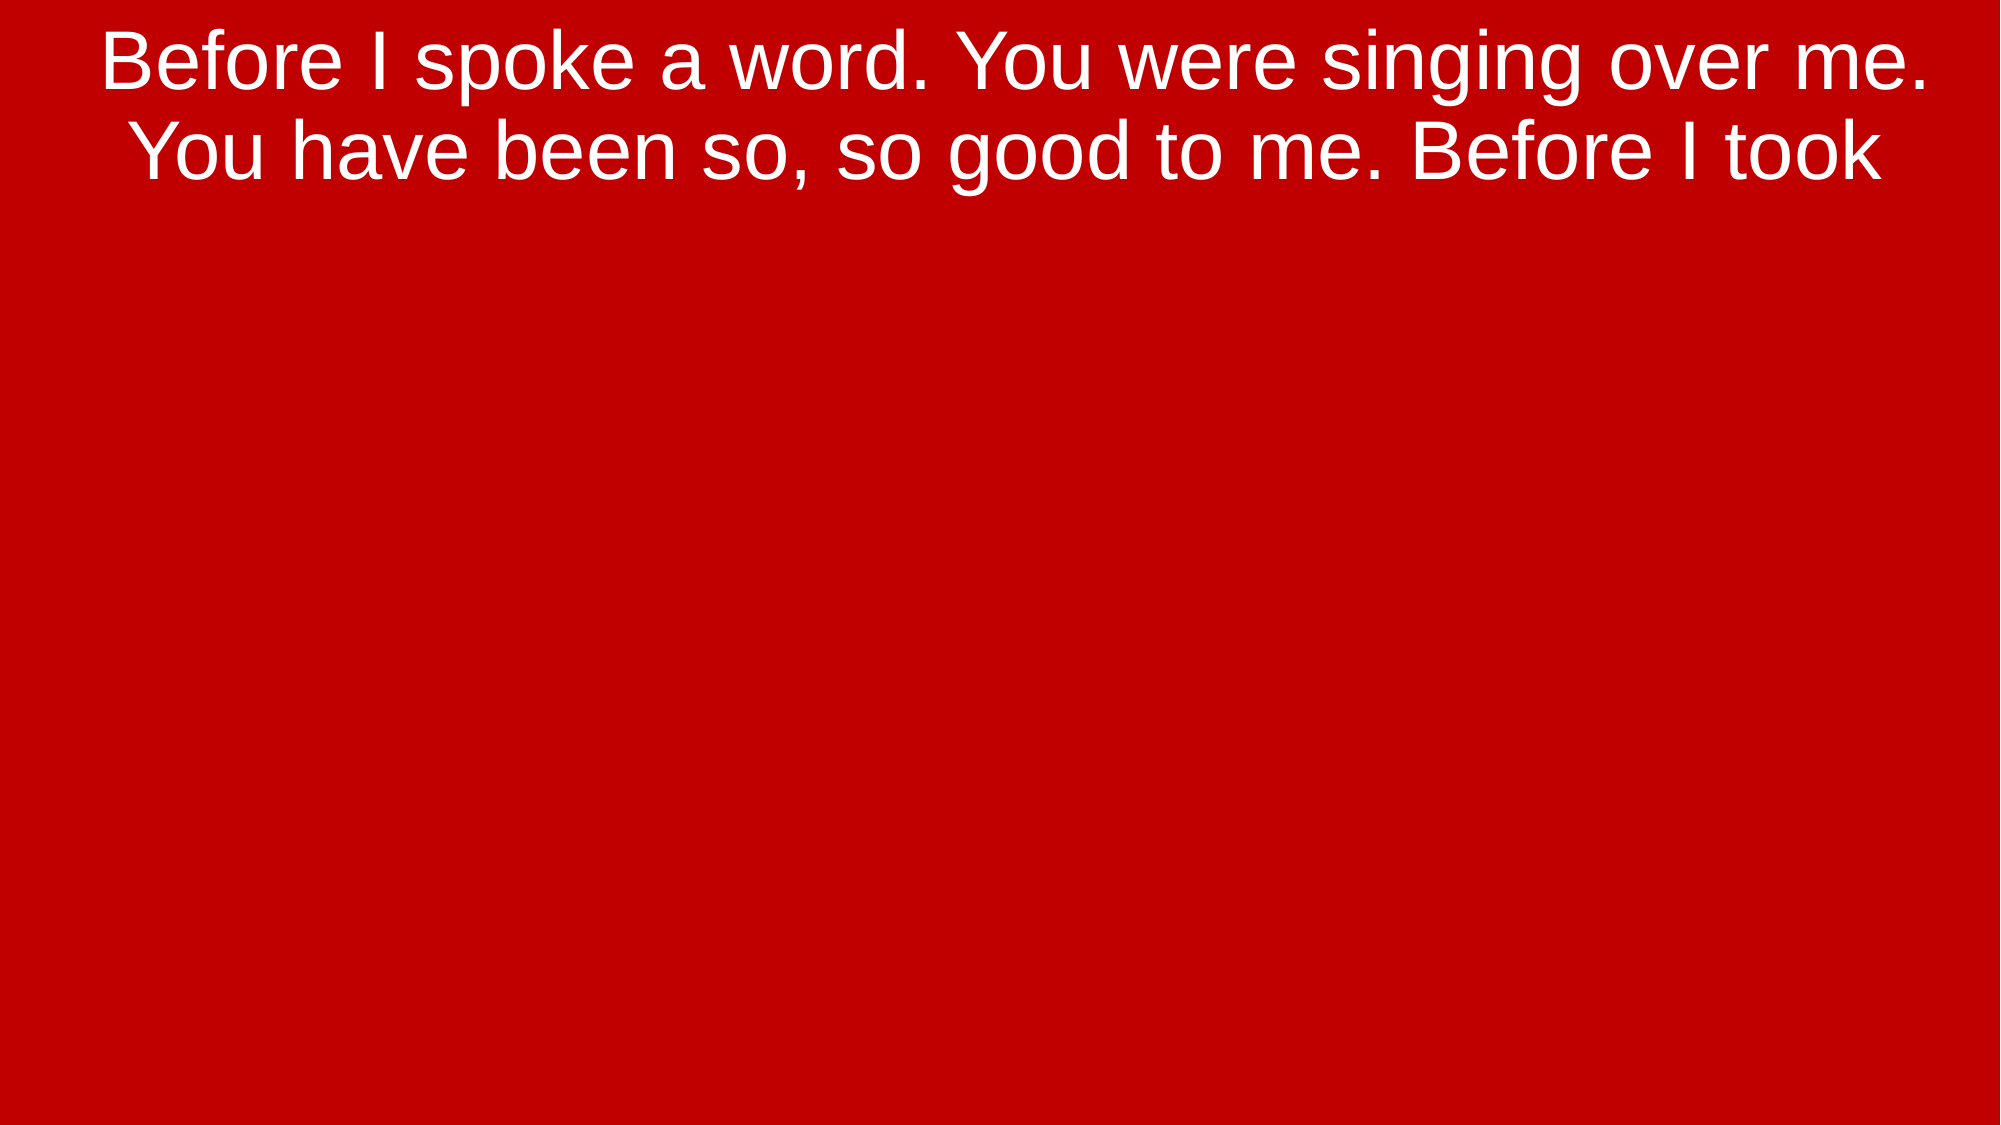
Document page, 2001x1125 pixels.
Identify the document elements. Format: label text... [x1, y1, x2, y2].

list Before I spoke a word. You were singing over me. You have been so, so good to me. Before I took [10, 9, 2000, 784]
